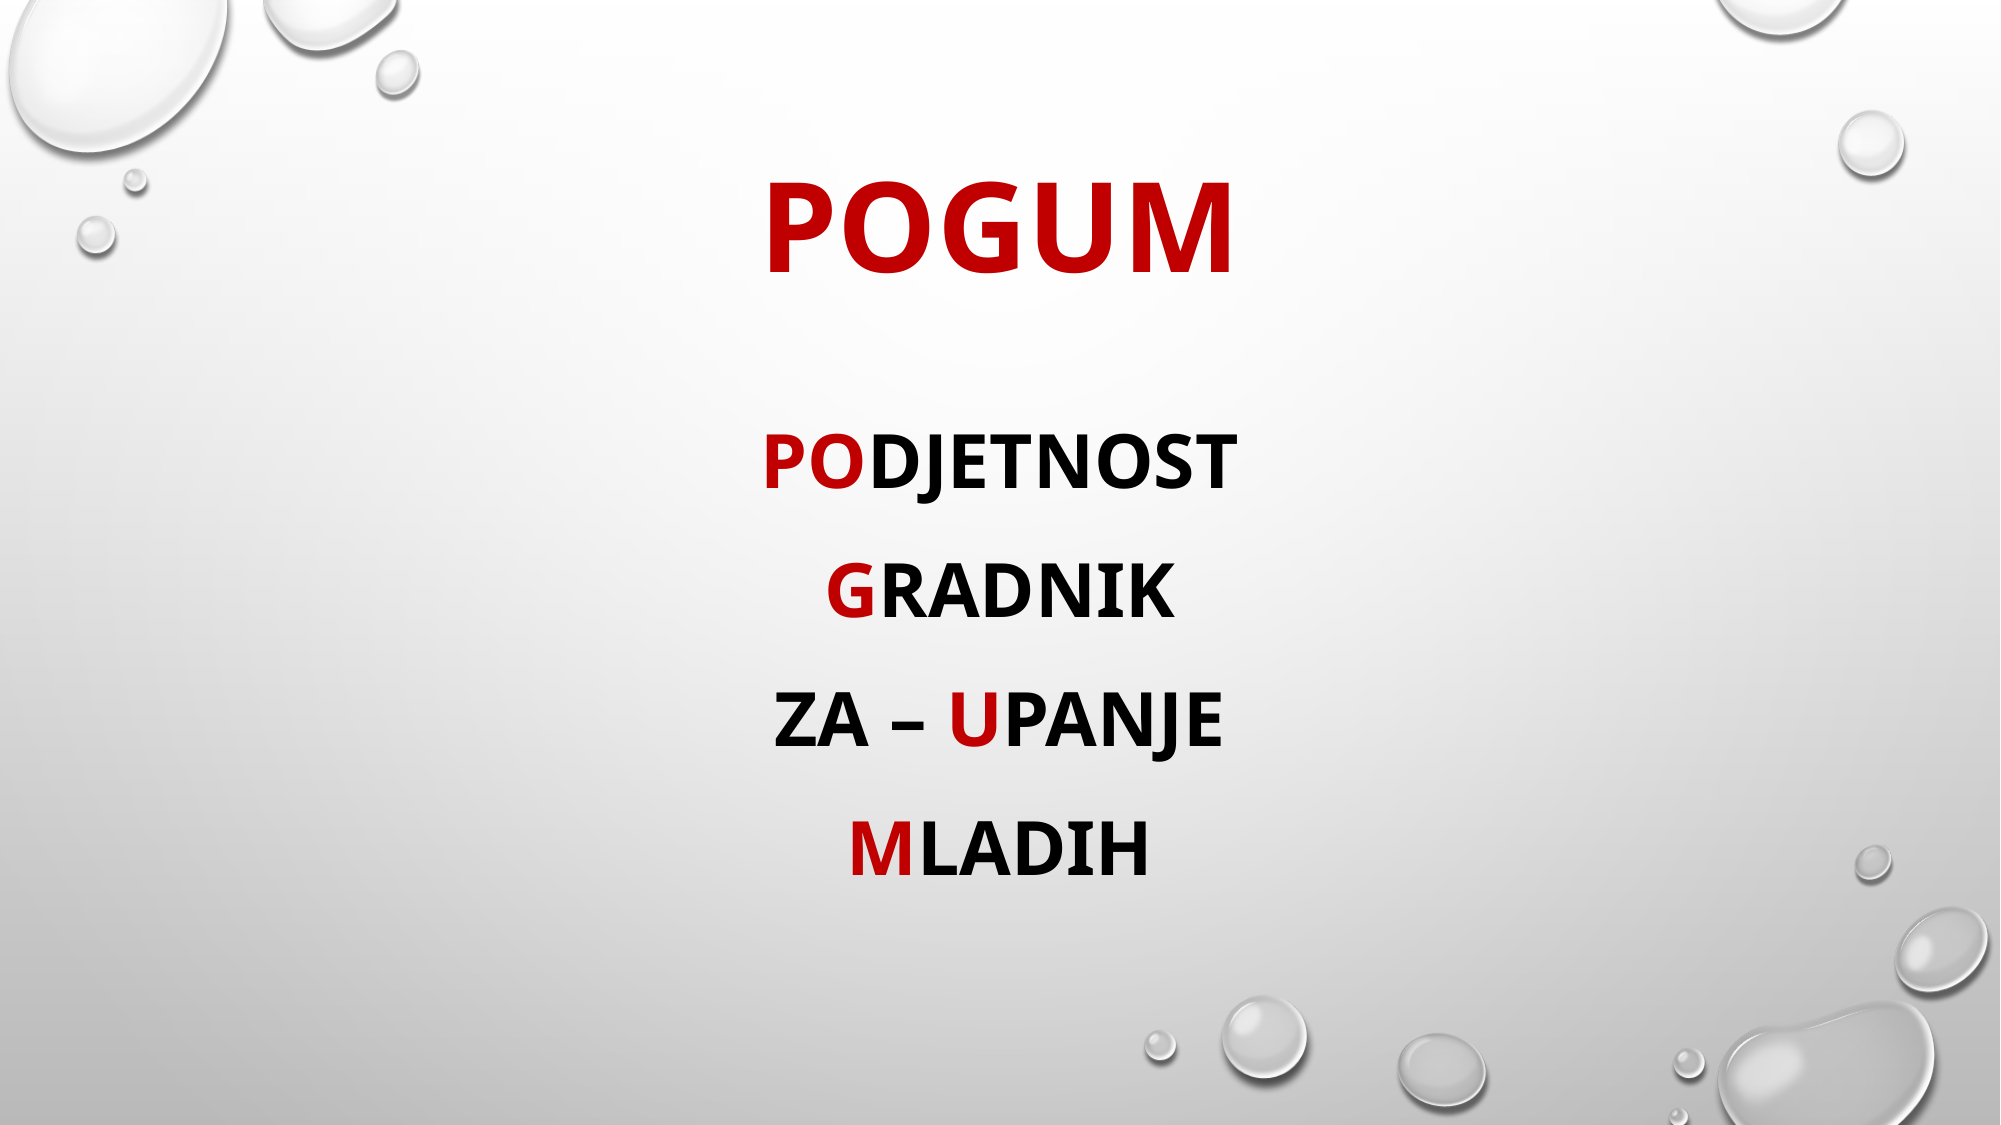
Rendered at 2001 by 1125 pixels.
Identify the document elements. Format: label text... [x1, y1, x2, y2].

picture [0, 0, 2000, 1125]
list PODJETNOST GRADNIK ZA – UPANJE MLADIH [149, 388, 1850, 950]
title POGUM [149, 101, 1851, 364]
